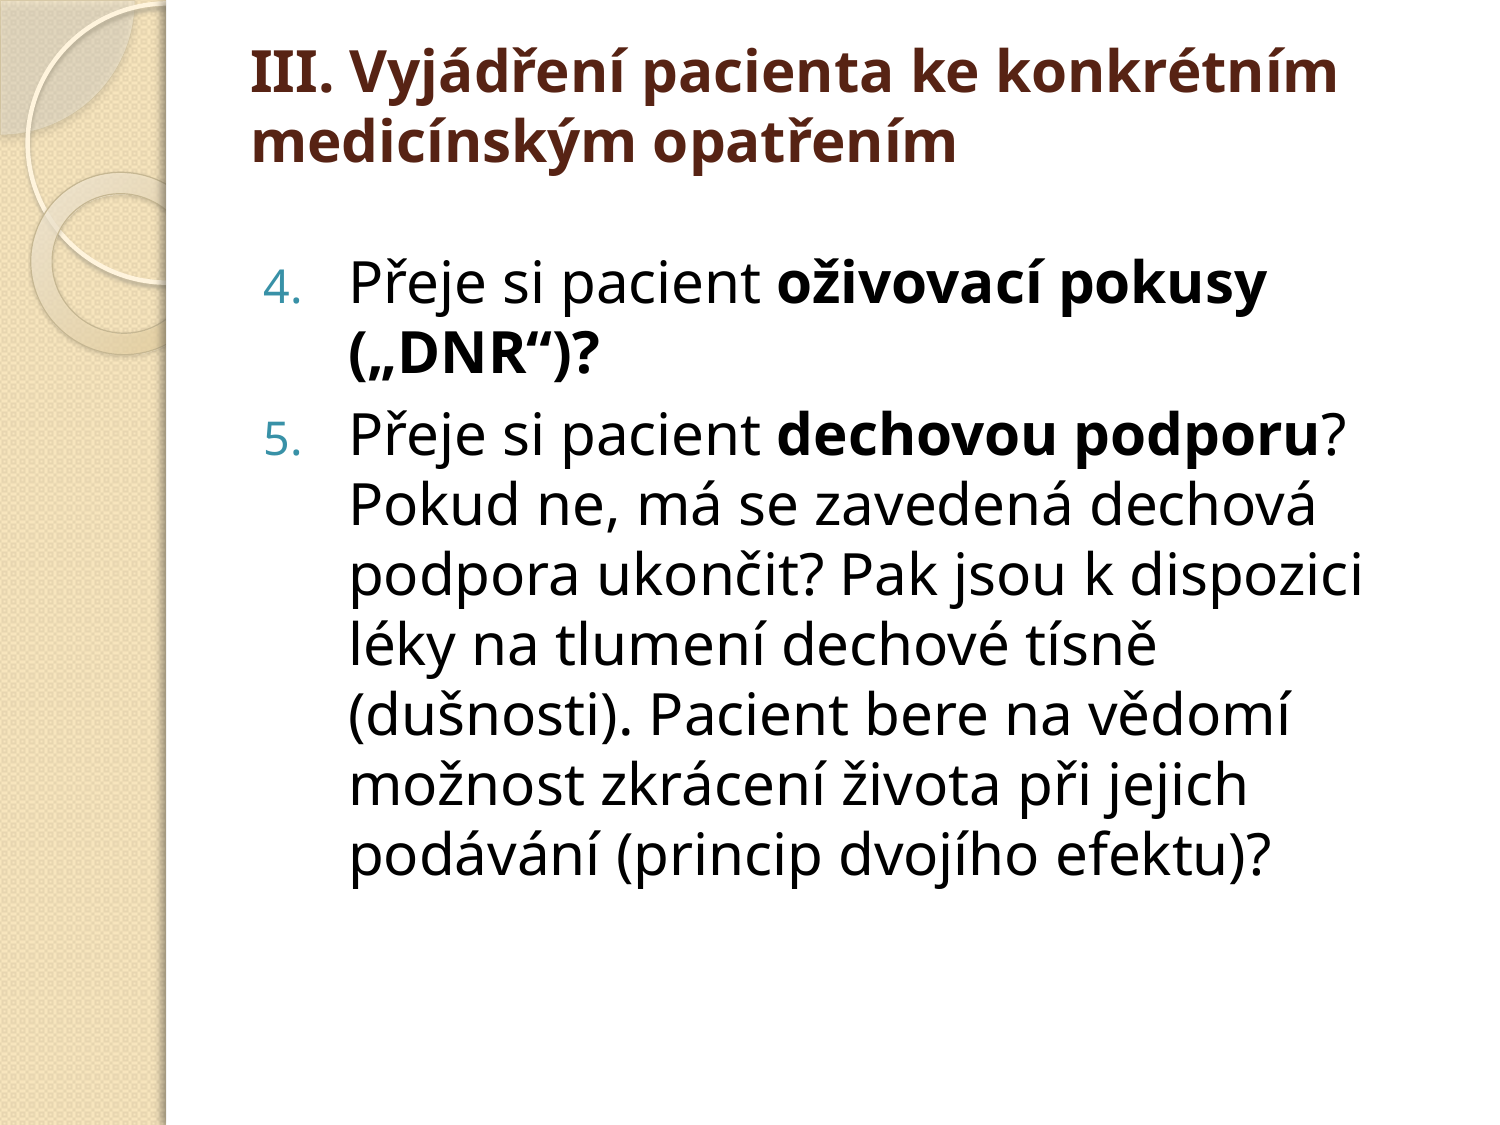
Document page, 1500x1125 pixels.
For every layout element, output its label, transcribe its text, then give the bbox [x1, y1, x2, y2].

list Přeje si pacient oživovací pokusy („DNR“)? Přeje si pacient dechovou podporu? Pokud ne, má se zavedená dechová podpora ukončit? Pak jsou k dispozici léky na tlumení dechové tísně (dušnosti). Pacient bere na vědomí možnost zkrácení života při jejich podávání (princip dvojího efektu)? [235, 237, 1466, 1025]
title III. Vyjádření pacienta ke konkrétním medicínským opatřením [235, 45, 1466, 233]
